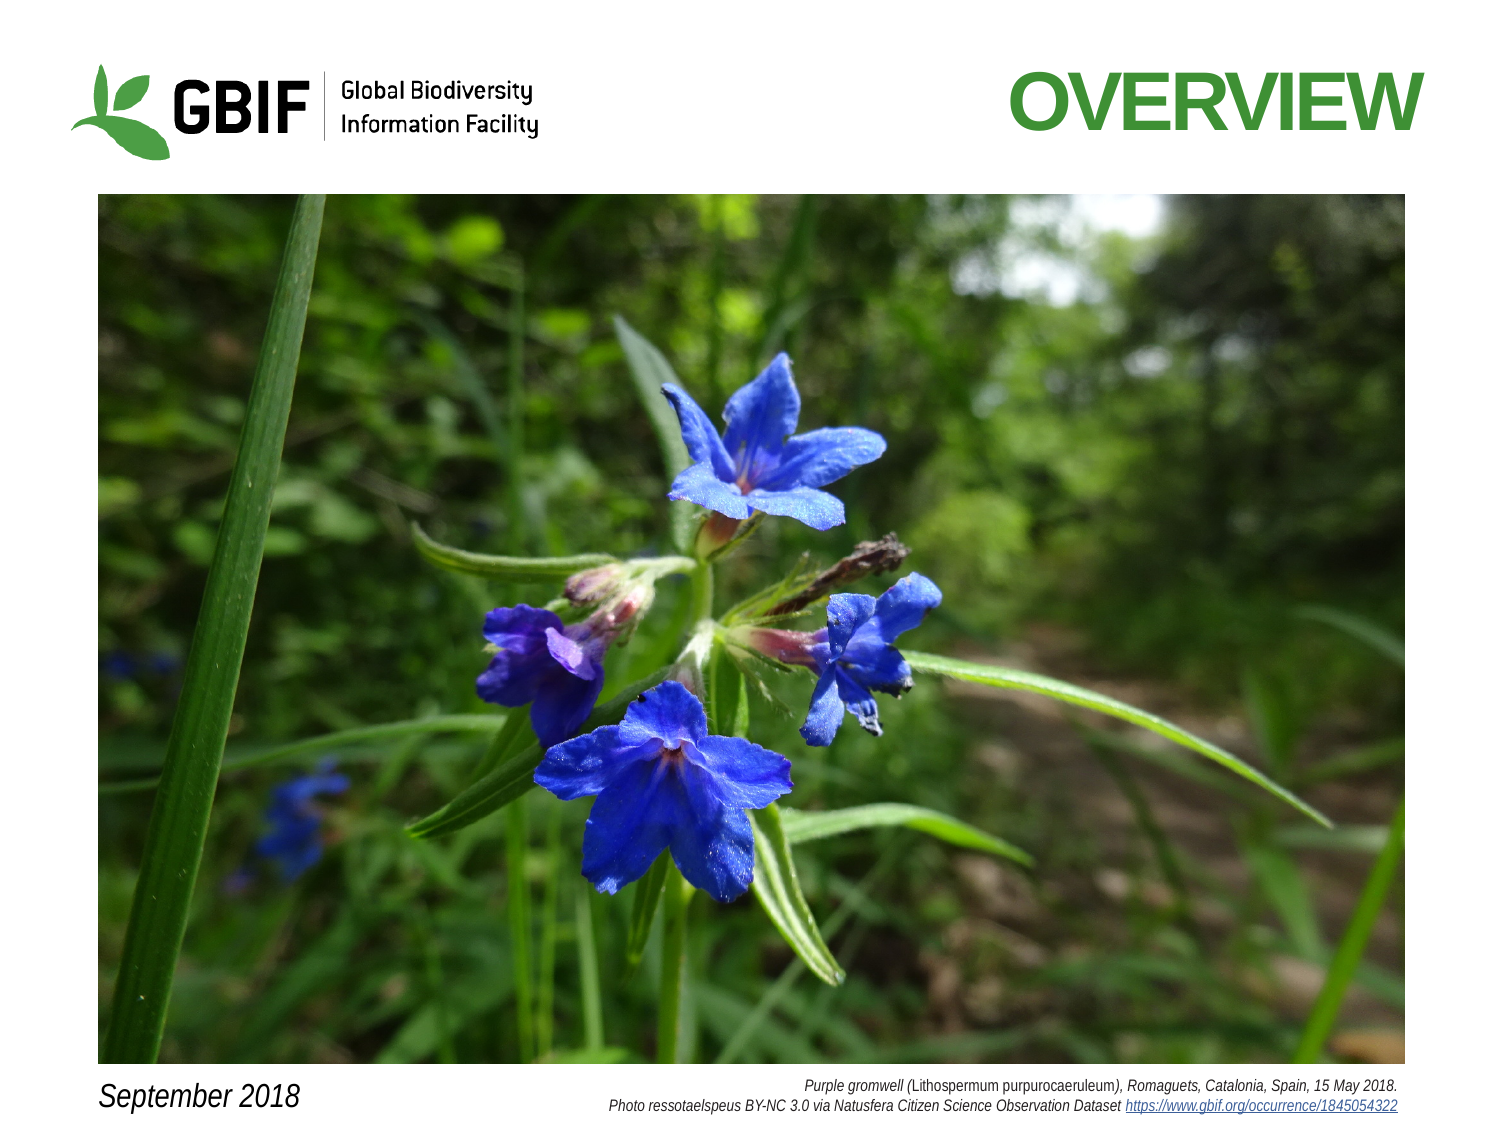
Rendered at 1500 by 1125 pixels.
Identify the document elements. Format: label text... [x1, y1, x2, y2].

title Overview [622, 58, 1425, 194]
list September 2018 [98, 1071, 344, 1115]
list Purple gromwell (Lithospermum purpurocaeruleum), Romaguets, Catalonia, Spain, 15 May 2018. Photo ressotaelspeus BY-NC 3.0 via Natusfera Citizen Science Observation Dataset https://www.gbif.org/occurrence/1845054322 [344, 1072, 1403, 1115]
picture [39, 30, 567, 192]
picture [98, 194, 1405, 1064]
